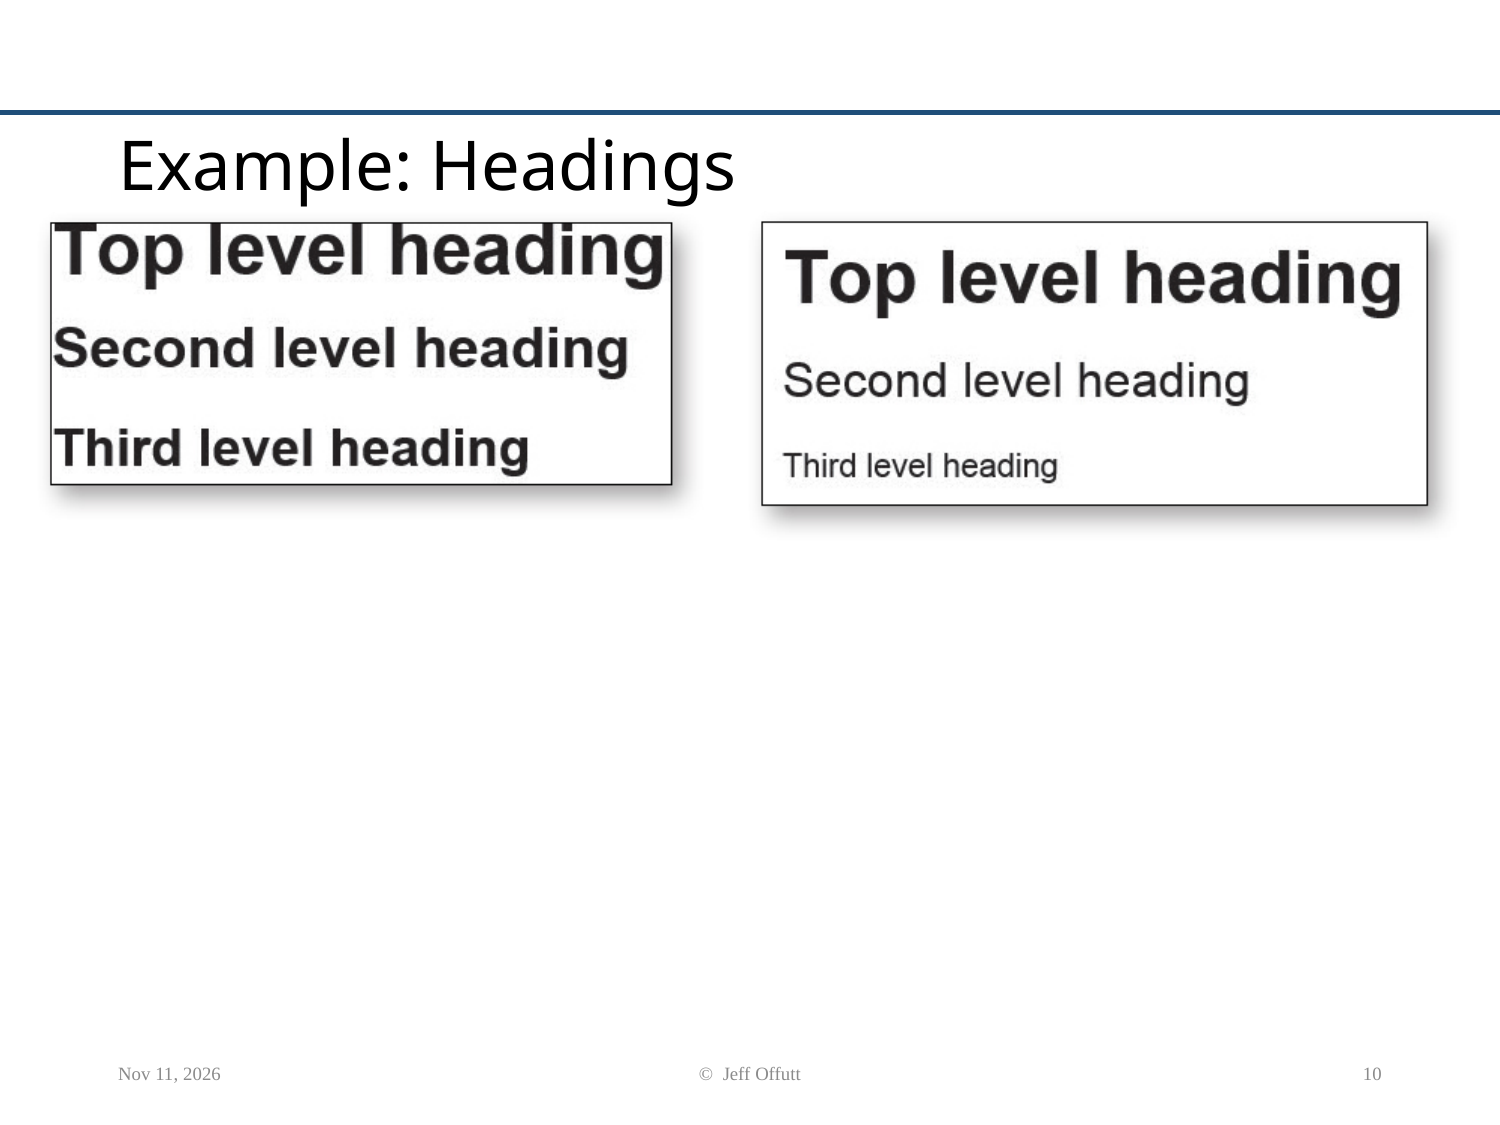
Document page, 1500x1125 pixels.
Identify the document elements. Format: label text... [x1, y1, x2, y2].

slide_number 26-Mar-20 [103, 1042, 441, 1103]
title Example: Headings [103, 59, 1397, 278]
slide_number 10 [1059, 1042, 1397, 1103]
picture [37, 212, 704, 520]
picture [748, 211, 1460, 541]
footer © Jeff Offutt [496, 1042, 1004, 1103]
